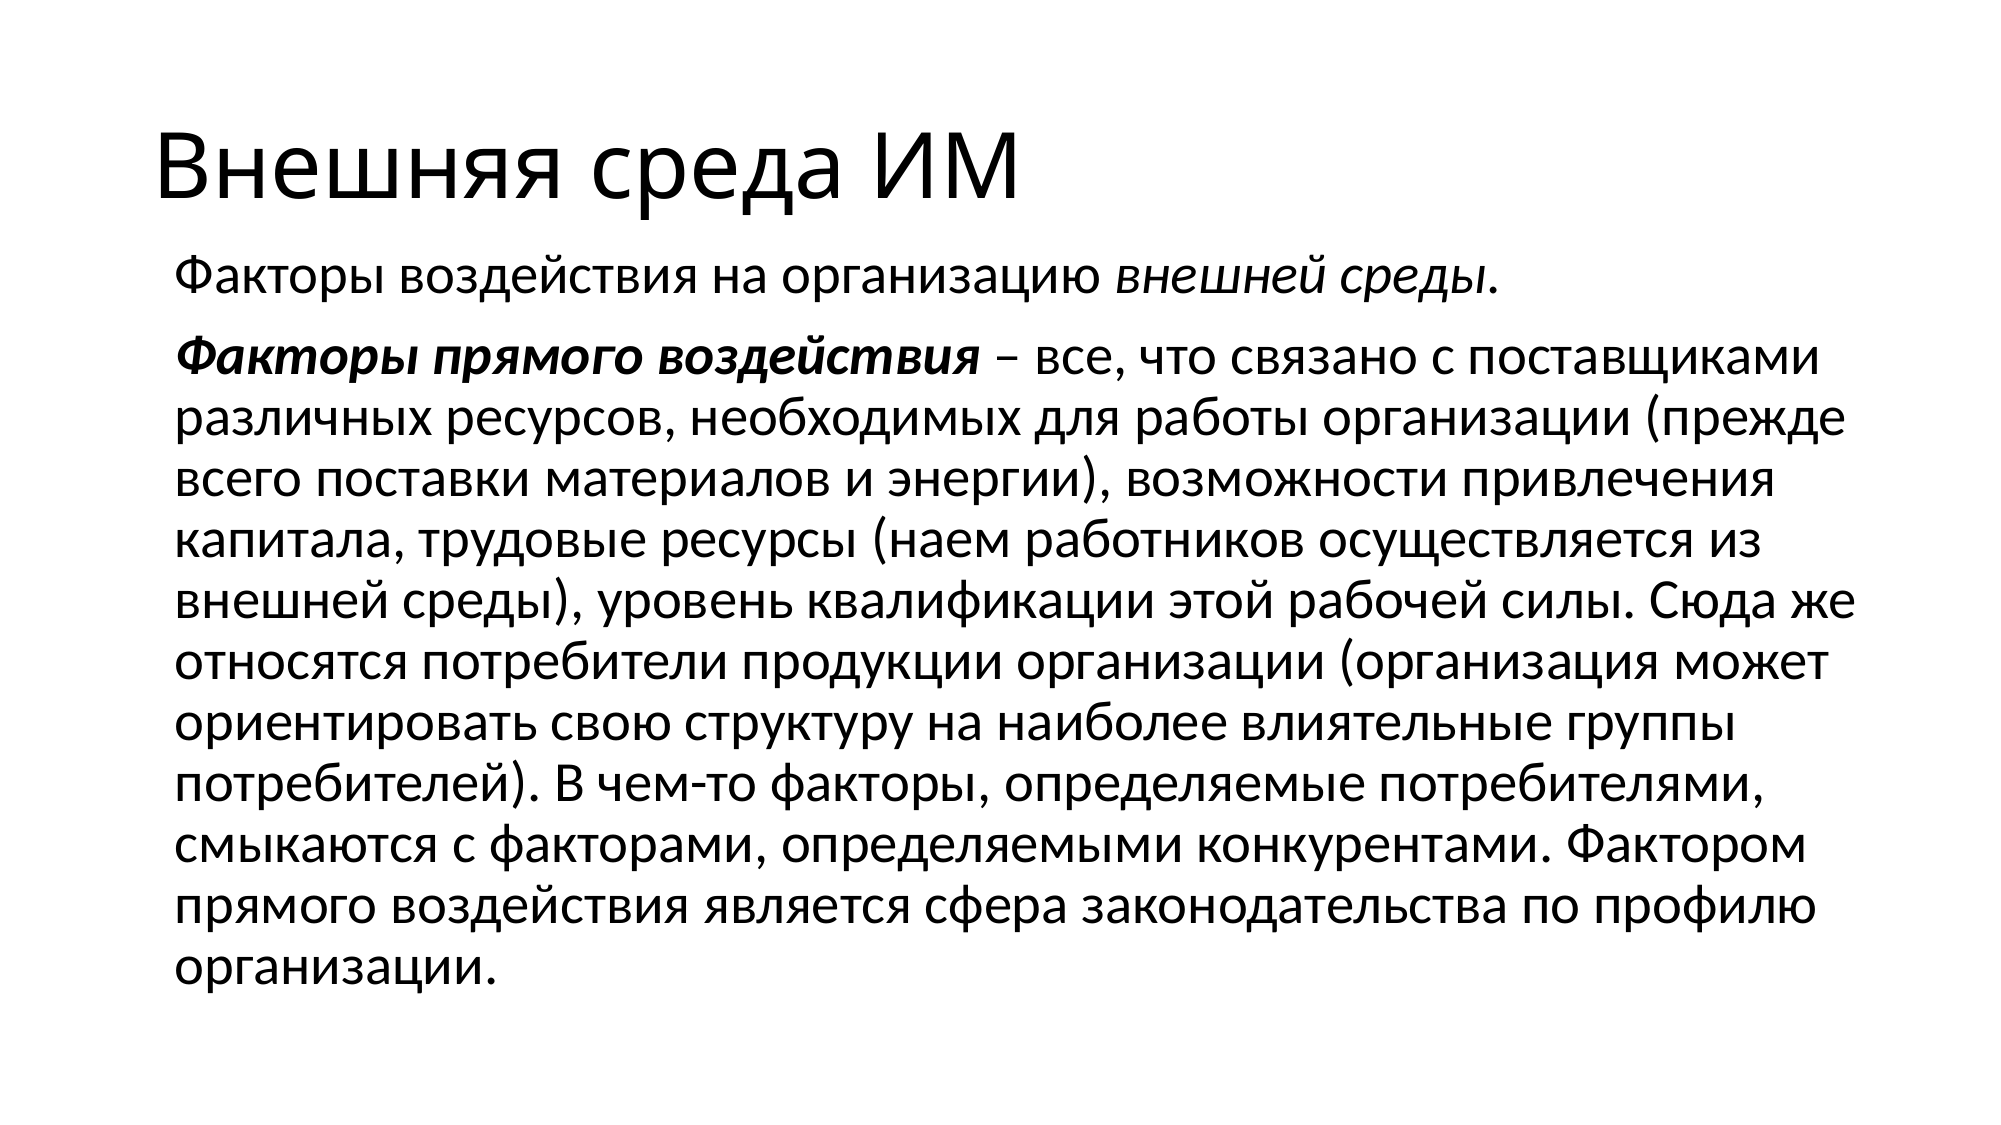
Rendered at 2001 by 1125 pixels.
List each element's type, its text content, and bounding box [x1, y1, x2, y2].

title Внешняя среда ИМ [137, 59, 1863, 278]
list Факторы воздействия на организацию внешней среды. Факторы прямого воздействия – все, что связано с поставщиками различных ресурсов, необходимых для работы организации (прежде всего поставки материалов и энергии), возможности привлечения капитала, трудовые ресурсы (наем работников осуществляется из внешней среды), уровень квалификации этой рабочей силы. Сюда же относятся потребители продукции организации (организация может ориентировать свою структуру на наиболее влиятельные группы потребителей). В чем-то факторы, определяемые потребителями, смыкаются с факторами, определяемыми конкурентами. Фактором прямого воздействия является сфера законодательства по профилю организации. [159, 237, 1885, 1014]
